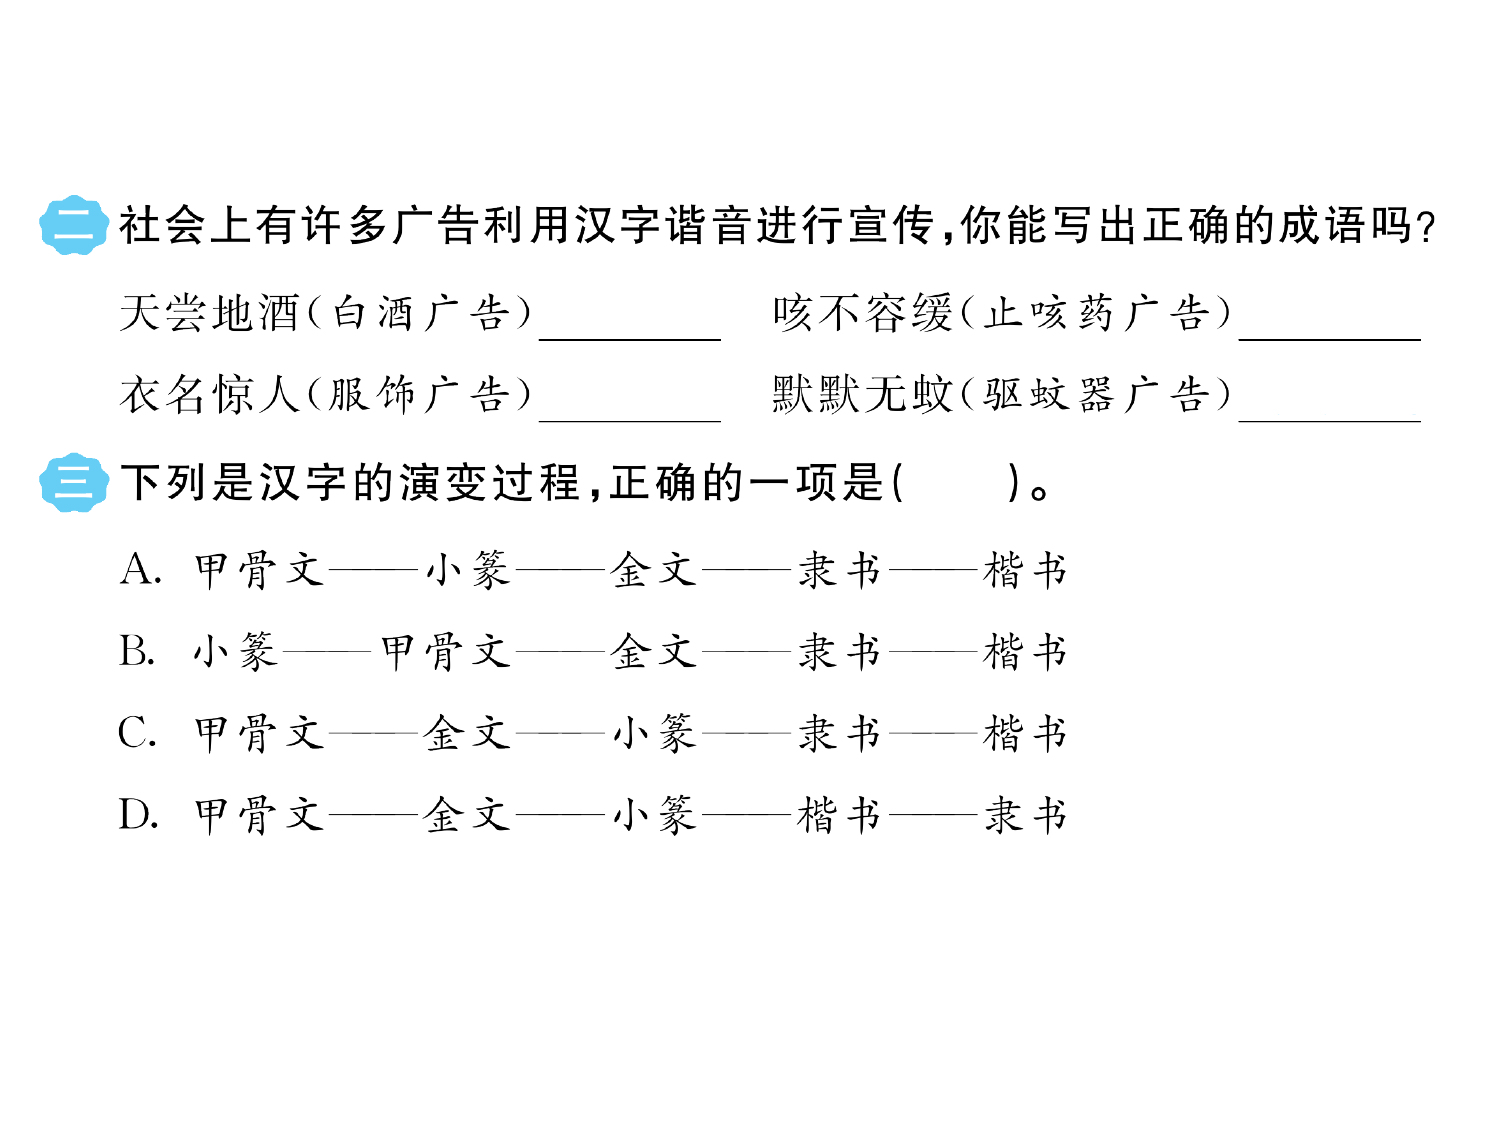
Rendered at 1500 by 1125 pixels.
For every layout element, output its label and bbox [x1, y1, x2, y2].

picture [35, 177, 1453, 850]
